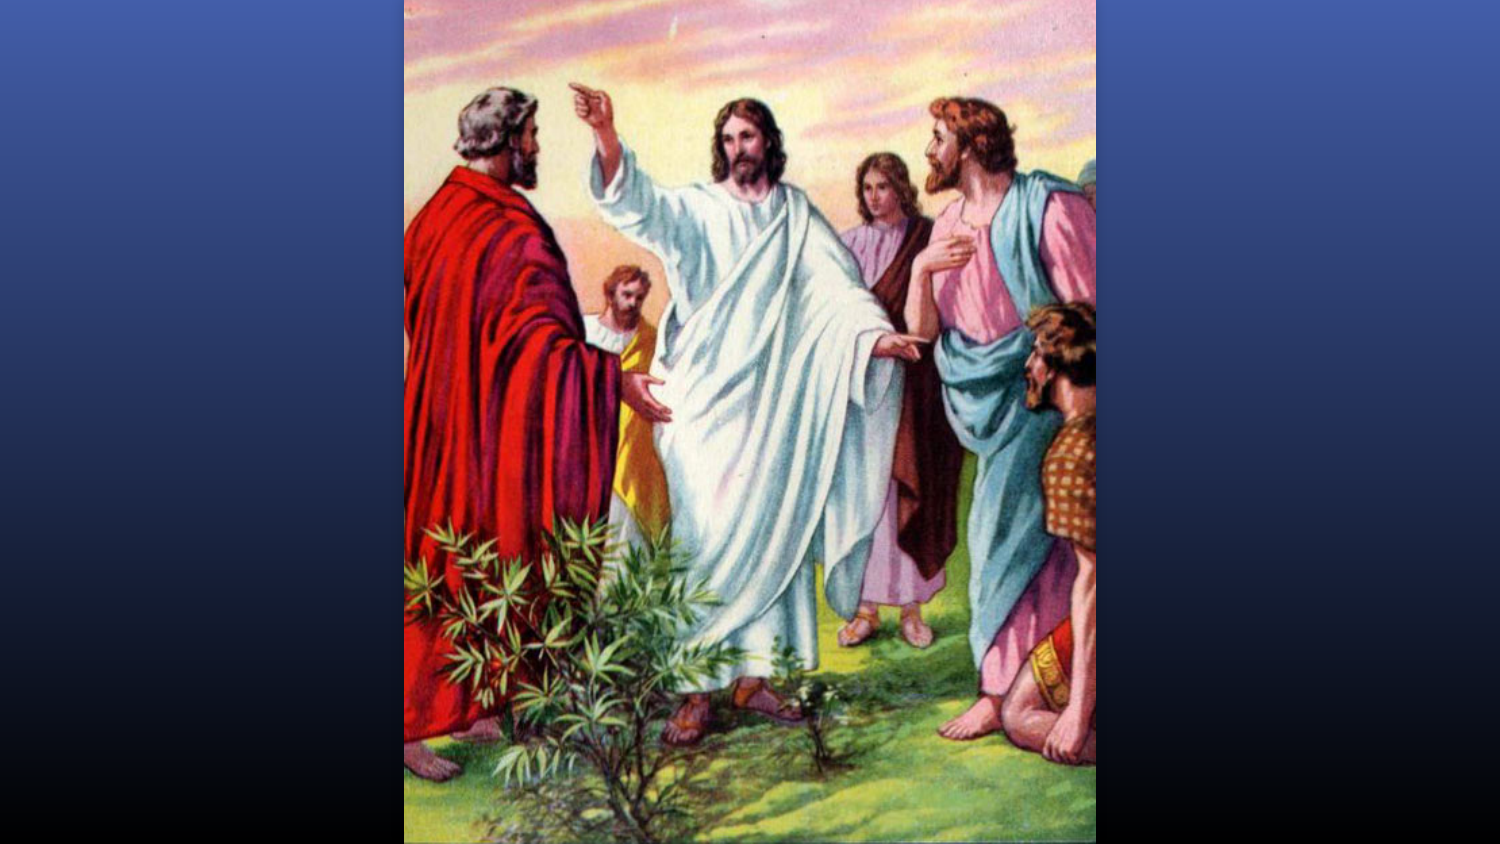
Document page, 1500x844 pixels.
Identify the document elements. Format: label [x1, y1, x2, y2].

picture [403, 0, 1096, 844]
